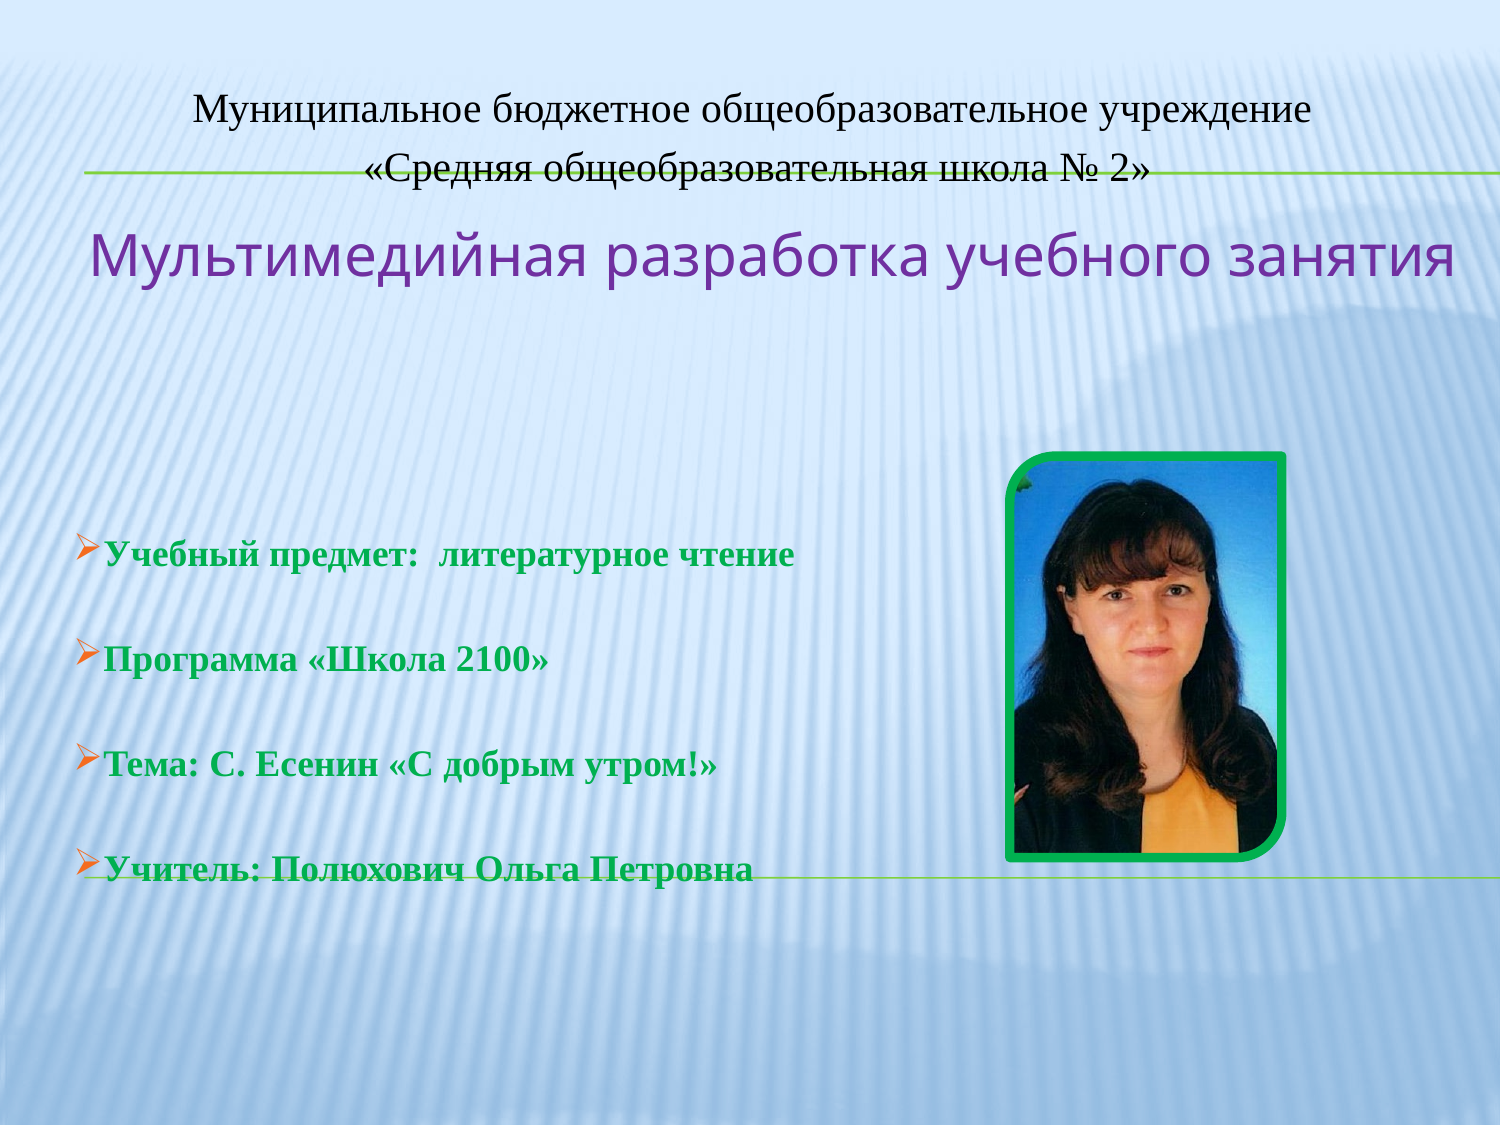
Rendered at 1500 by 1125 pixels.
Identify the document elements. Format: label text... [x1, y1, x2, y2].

text_box Учебный предмет: литературное чтение Программа «Школа 2100» Тема: С. Есенин «С добрым утром!» Учитель: Полюхович Ольга Петровна [58, 468, 1090, 949]
title Мультимедийная разработка учебного занятия [46, 210, 1500, 412]
picture [1009, 455, 1282, 858]
subtitle Муниципальное бюджетное общеобразовательное учреждение «Средняя общеобразовательная школа № 2» [58, 46, 1447, 197]
